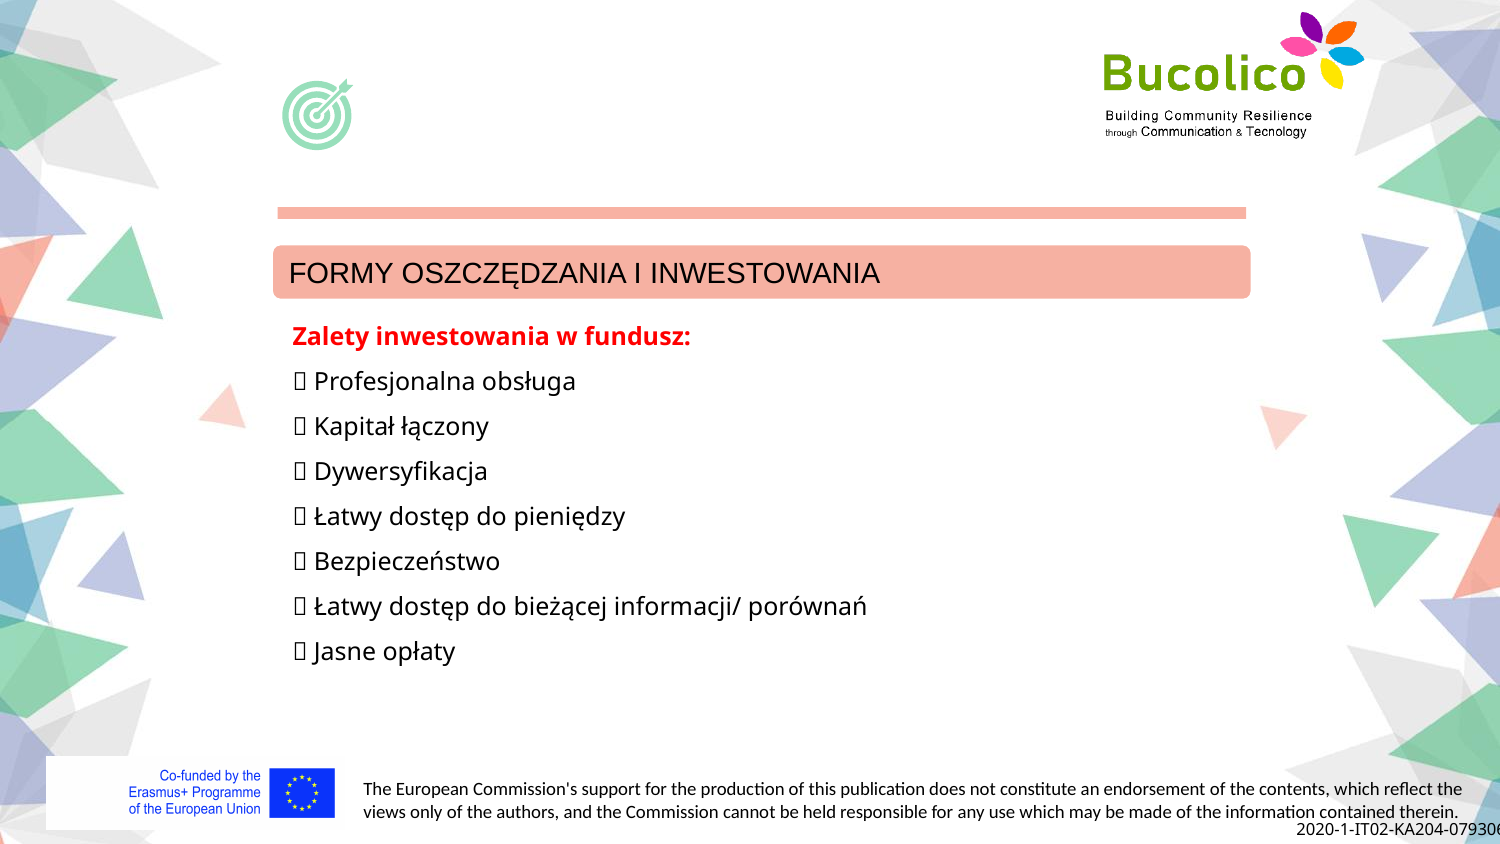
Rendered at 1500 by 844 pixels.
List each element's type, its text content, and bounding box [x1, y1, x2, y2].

text_box The European Commission's support for the production of this publication does not constitute an endorsement of the contents, which reflect the views only of the authors, and the Commission cannot be held responsible for any use which may be made of the information contained therein. [348, 769, 1486, 830]
text_box [277, 207, 1247, 219]
text_box Zalety inwestowania w fundusz:  Profesjonalna obsługa  Kapitał łączony  Dywersyfikacja  Łatwy dostęp do pieniędzy  Bezpieczeństwo  Łatwy dostęp do bieżącej informacji/ porównań  Jasne opłaty [277, 301, 1236, 673]
text_box [282, 78, 354, 151]
text_box FORMY OSZCZĘDZANIA I INWESTOWANIA [270, 243, 1253, 301]
picture [0, 0, 1500, 844]
